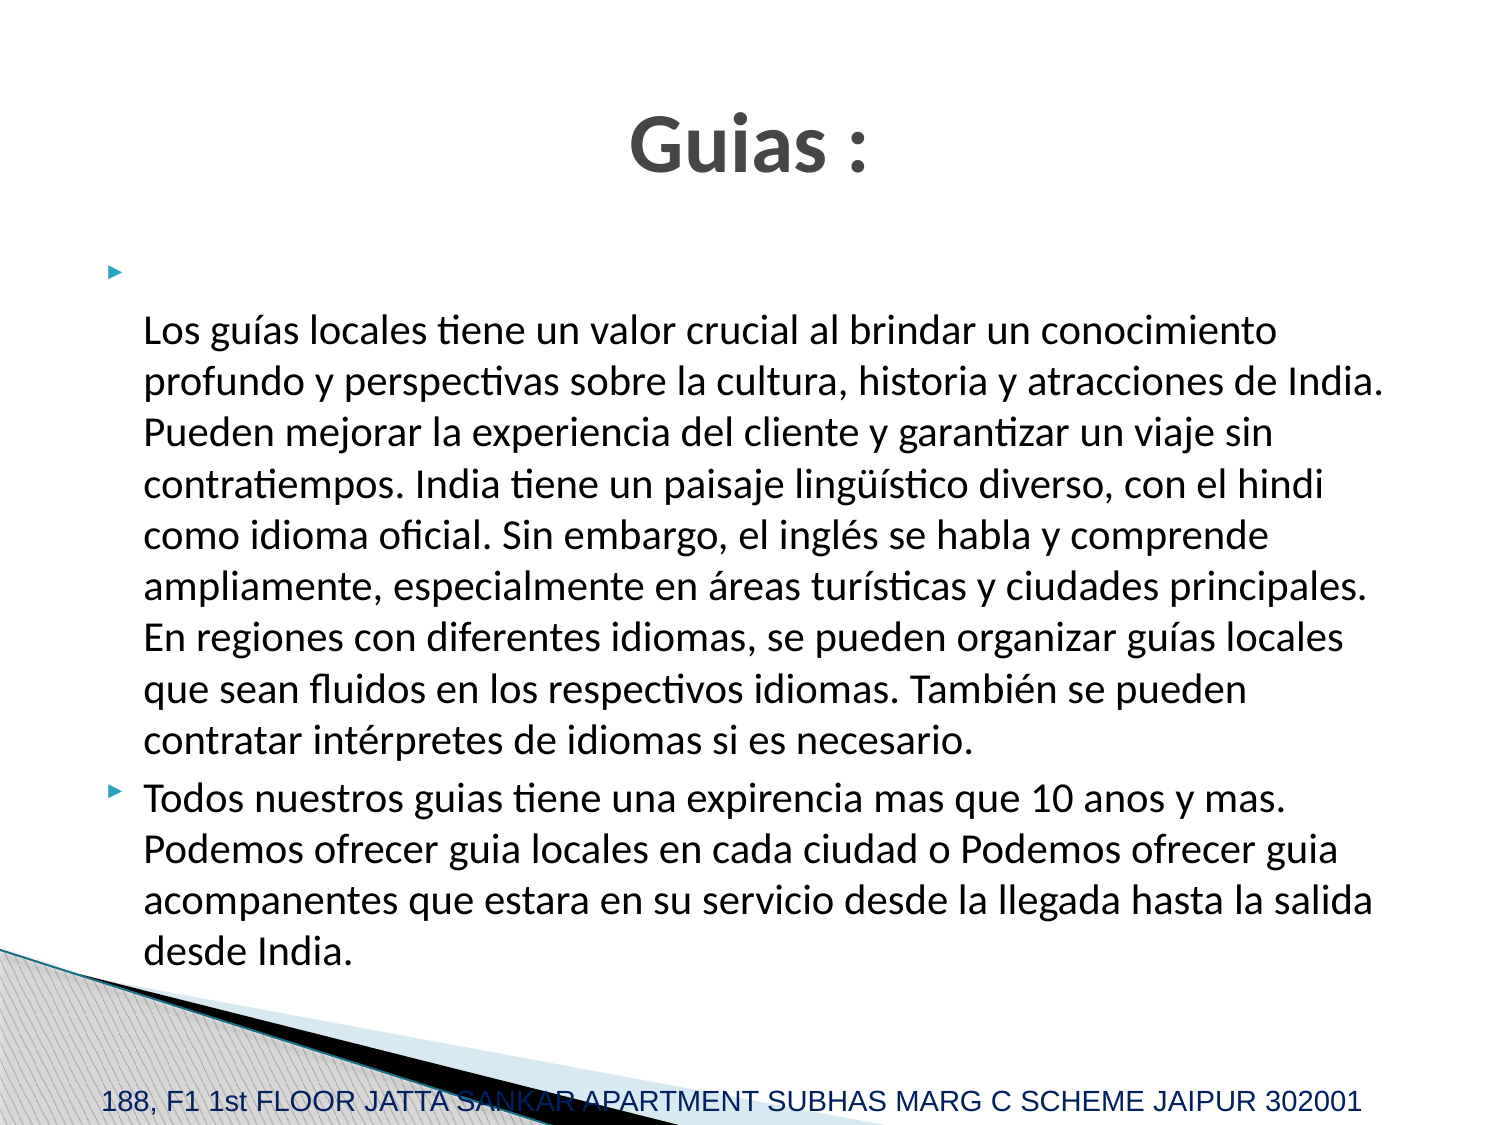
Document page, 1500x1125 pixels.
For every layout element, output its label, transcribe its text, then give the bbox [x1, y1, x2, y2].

footer 188, F1 1st FLOOR JATTA SANKAR APARTMENT SUBHAS MARG C SCHEME JAIPUR 302001 [46, 1050, 1418, 1125]
title Guias : [75, 45, 1425, 233]
list Los guías locales tiene un valor crucial al brindar un conocimiento profundo y perspectivas sobre la cultura, historia y atracciones de India. Pueden mejorar la experiencia del cliente y garantizar un viaje sin contratiempos. India tiene un paisaje lingüístico diverso, con el hindi como idioma oficial. Sin embargo, el inglés se habla y comprende ampliamente, especialmente en áreas turísticas y ciudades principales. En regiones con diferentes idiomas, se pueden organizar guías locales que sean fluidos en los respectivos idiomas. También se pueden contratar intérpretes de idiomas si es necesario. Todos nuestros guias tiene una expirencia mas que 10 anos y mas. Podemos ofrecer guia locales en cada ciudad o Podemos ofrecer guia acompanentes que estara en su servicio desde la llegada hasta la salida desde India. [75, 243, 1425, 986]
